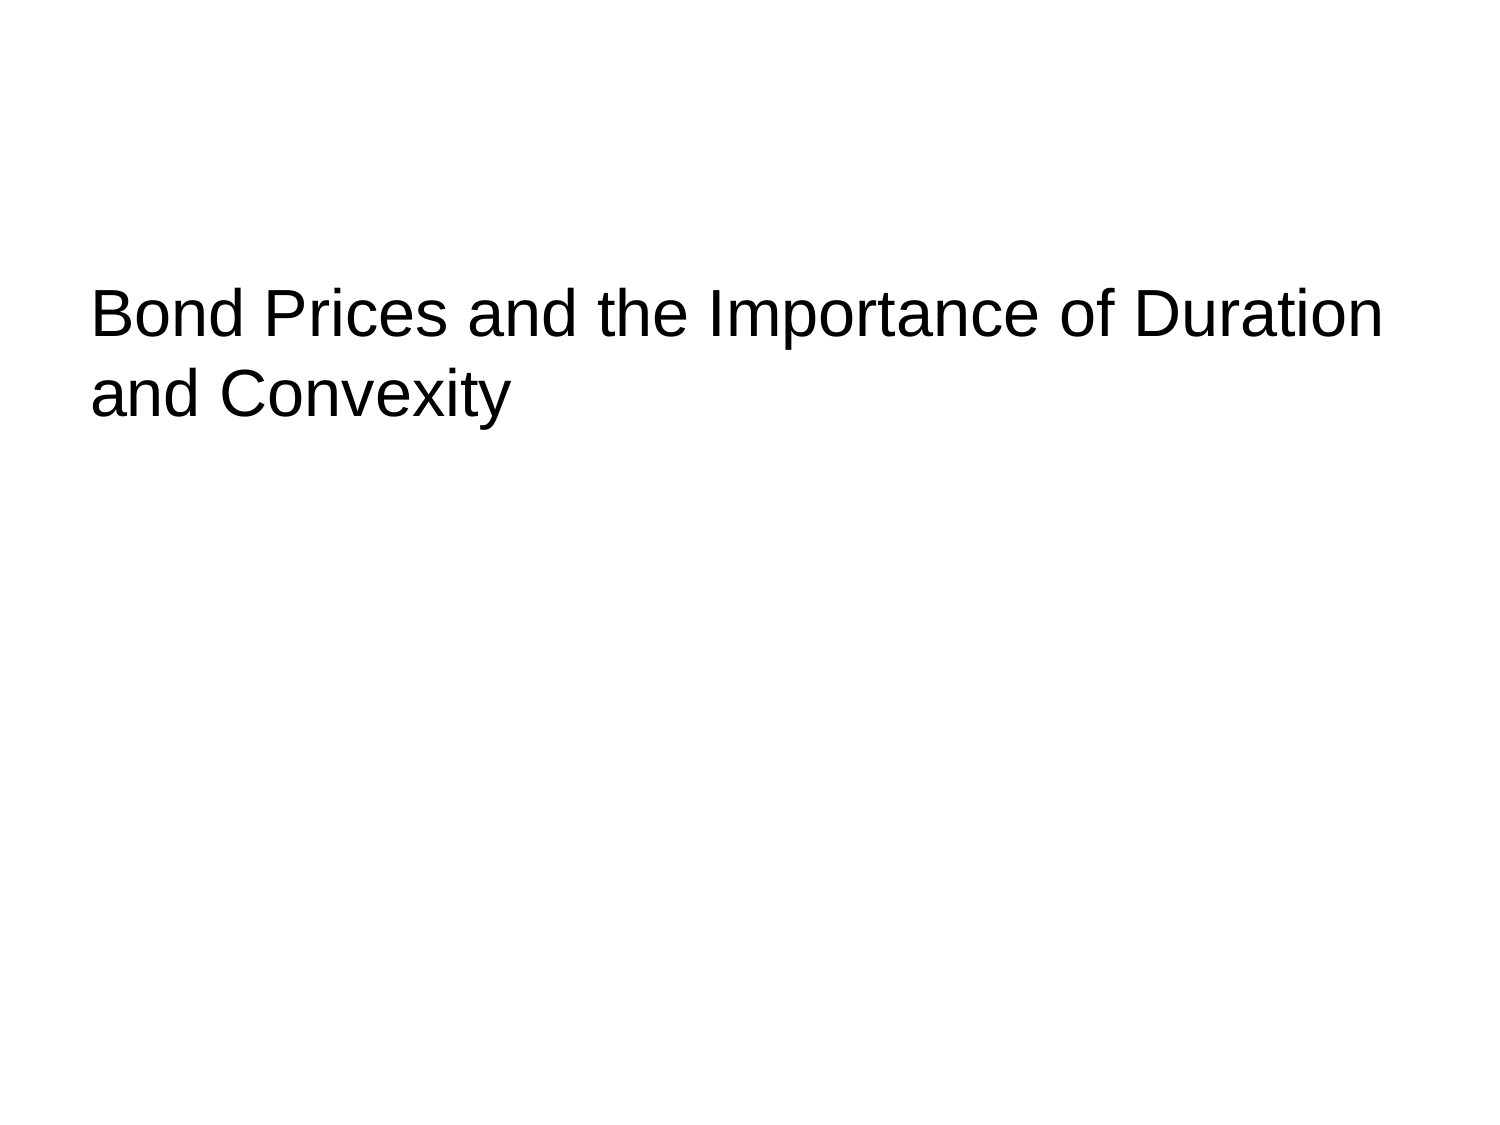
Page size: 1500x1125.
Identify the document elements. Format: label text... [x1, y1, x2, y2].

list Bond Prices and the Importance of Duration and Convexity [75, 262, 1425, 1005]
